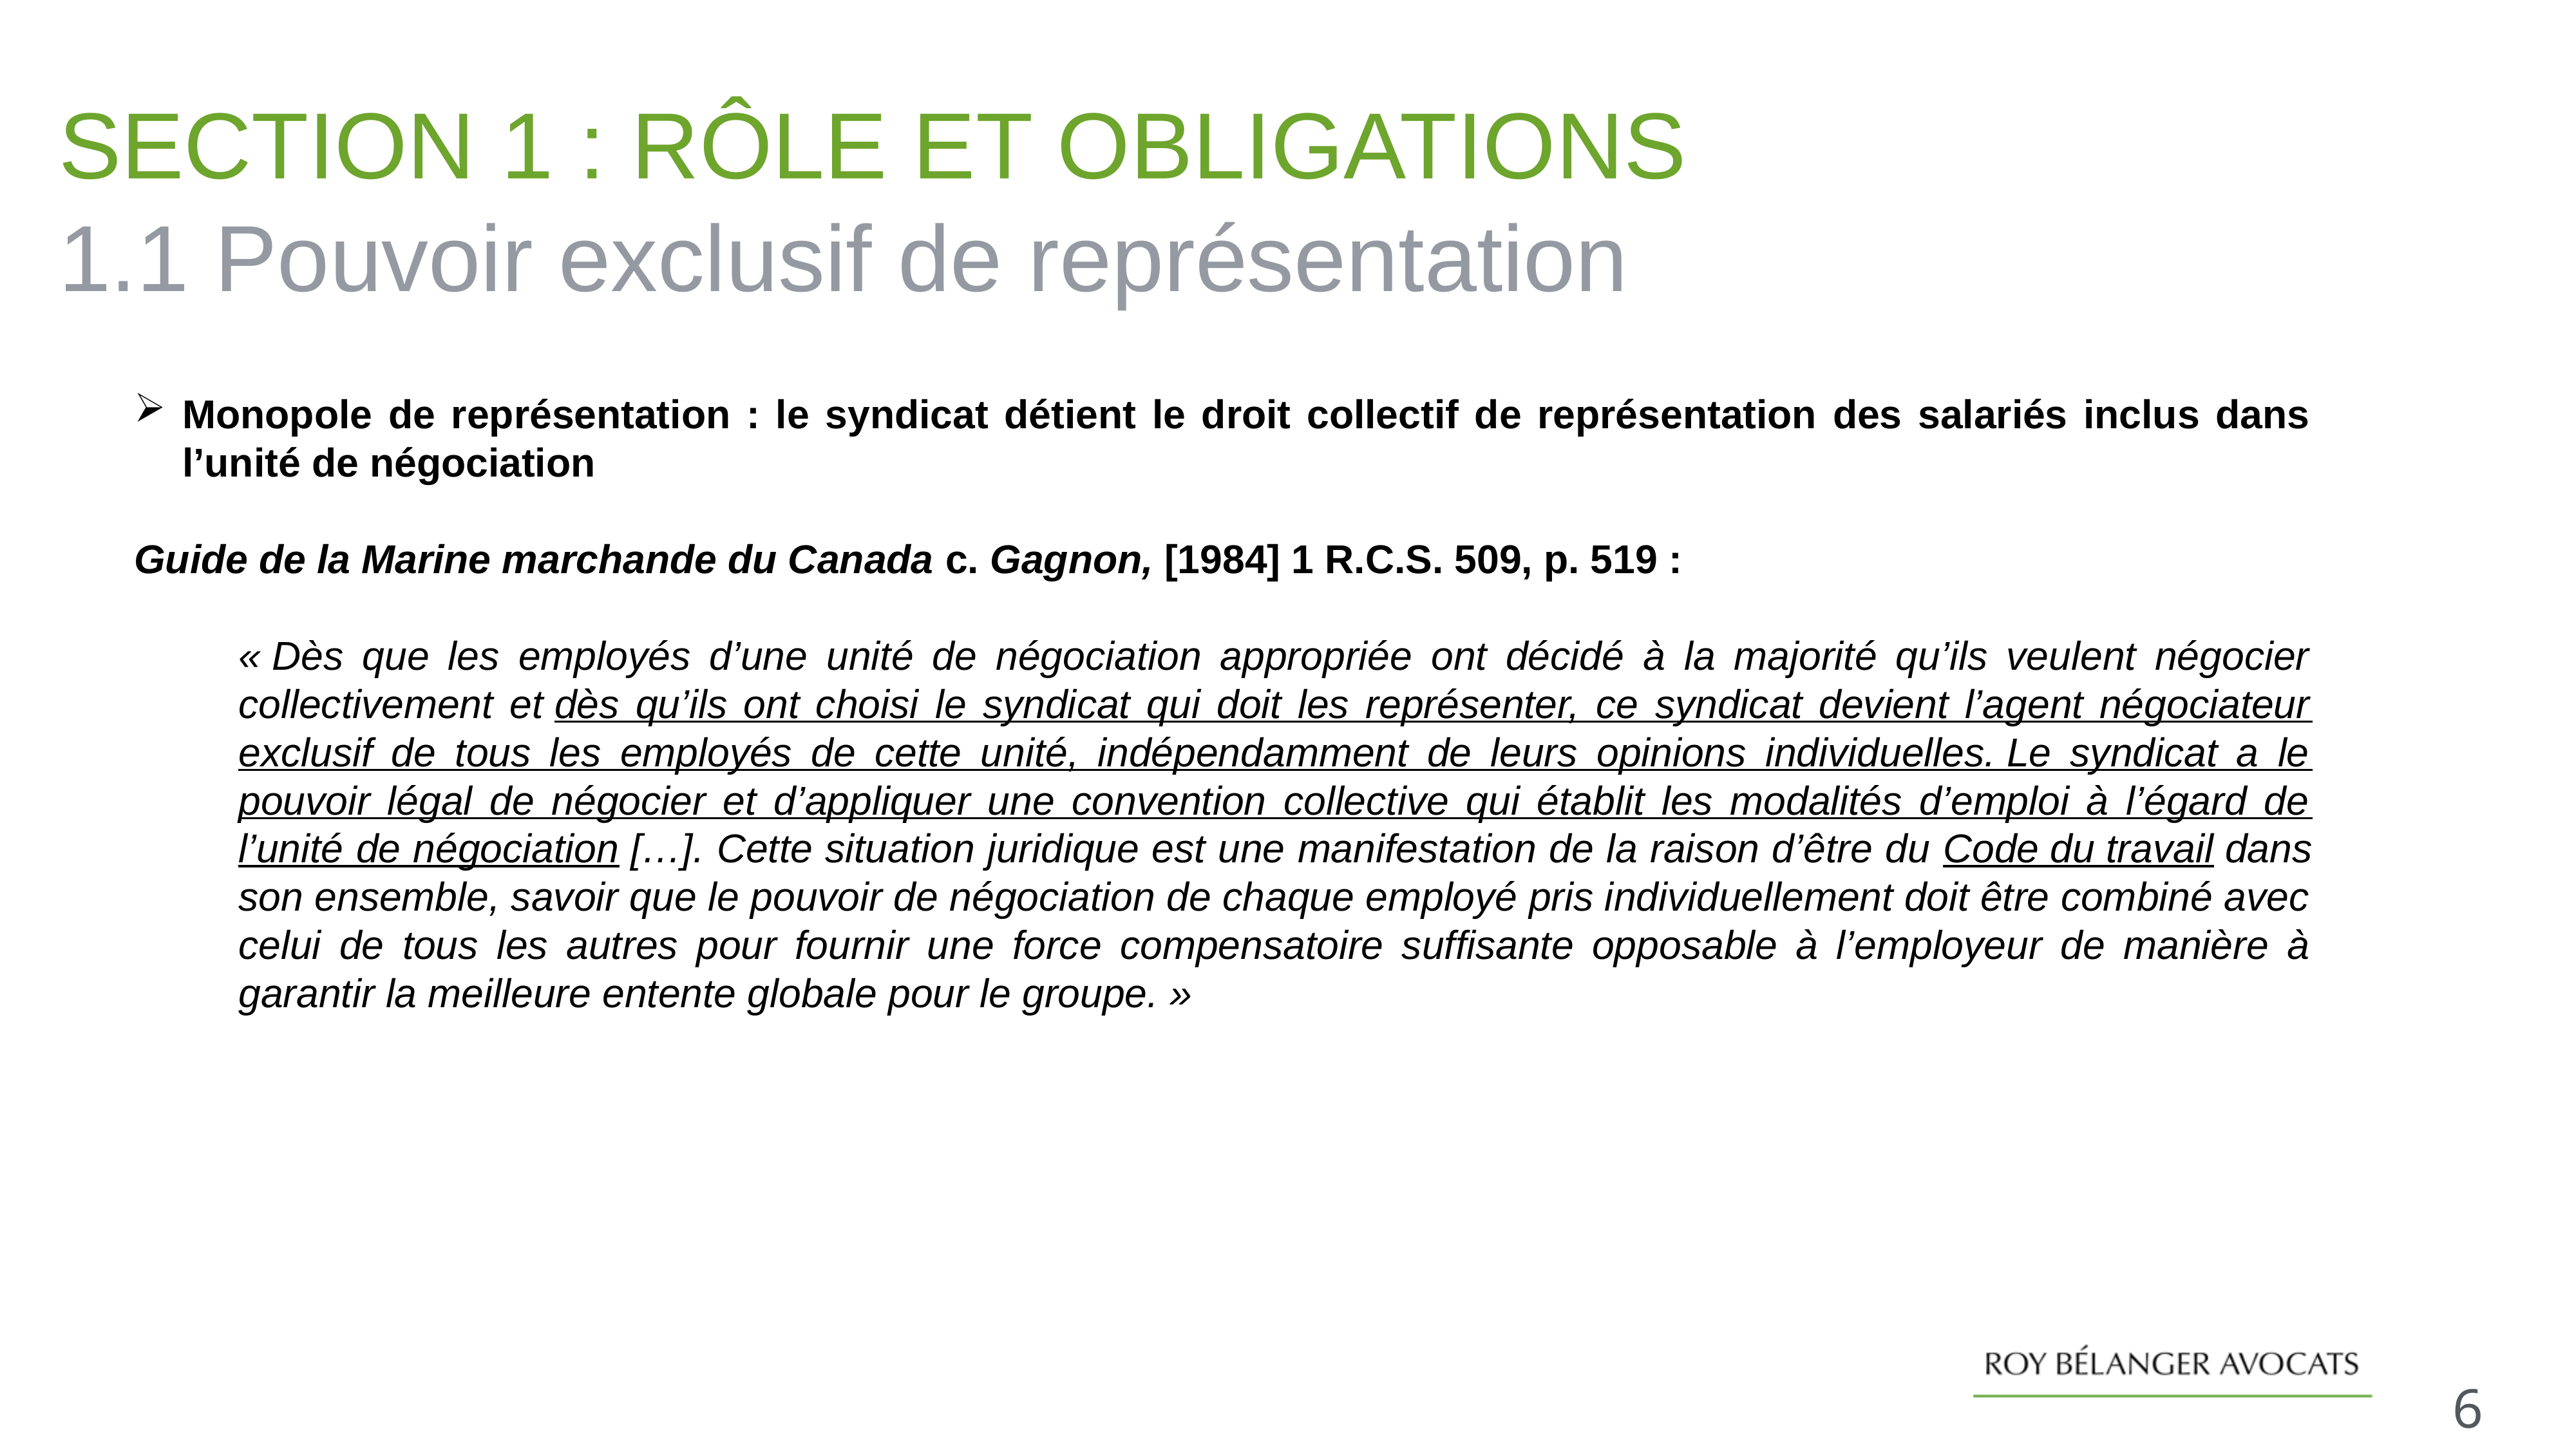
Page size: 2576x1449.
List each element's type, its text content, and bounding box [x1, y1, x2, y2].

text_box Monopole de représentation : le syndicat détient le droit collectif de représentation des salariés inclus dans l’unité de négociation Guide de la Marine marchande du Canada c. Gagnon, [1984] 1 R.C.S. 509, p. 519 : « Dès que les employés d’une unité de négociation appropriée ont décidé à la majorité qu’ils veulent négocier collectivement et dès qu’ils ont choisi le syndicat qui doit les représenter, ce syndicat devient l’agent négociateur exclusif de tous les employés de cette unité, indépendamment de leurs opinions individuelles. Le syndicat a le pouvoir légal de négocier et d’appliquer une convention collective qui établit les modalités d’emploi à l’égard de l’unité de négociation […]. Cette situation juridique est une manifestation de la raison d’être du Code du travail dans son ensemble, savoir que le pouvoir de négociation de chaque employé pris individuellement doit être combiné avec celui de tous les autres pour fournir une force compensatoire suffisante opposable à l’employeur de manière à garantir la meilleure entente globale pour le groupe. » [129, 383, 2318, 1215]
picture [1949, 1323, 2391, 1416]
text_box SECTION 1 : RÔLE ET OBLIGATIONS 1.1 Pouvoir exclusif de représentation [49, 80, 2318, 316]
slide_number 6 [2432, 1332, 2505, 1408]
